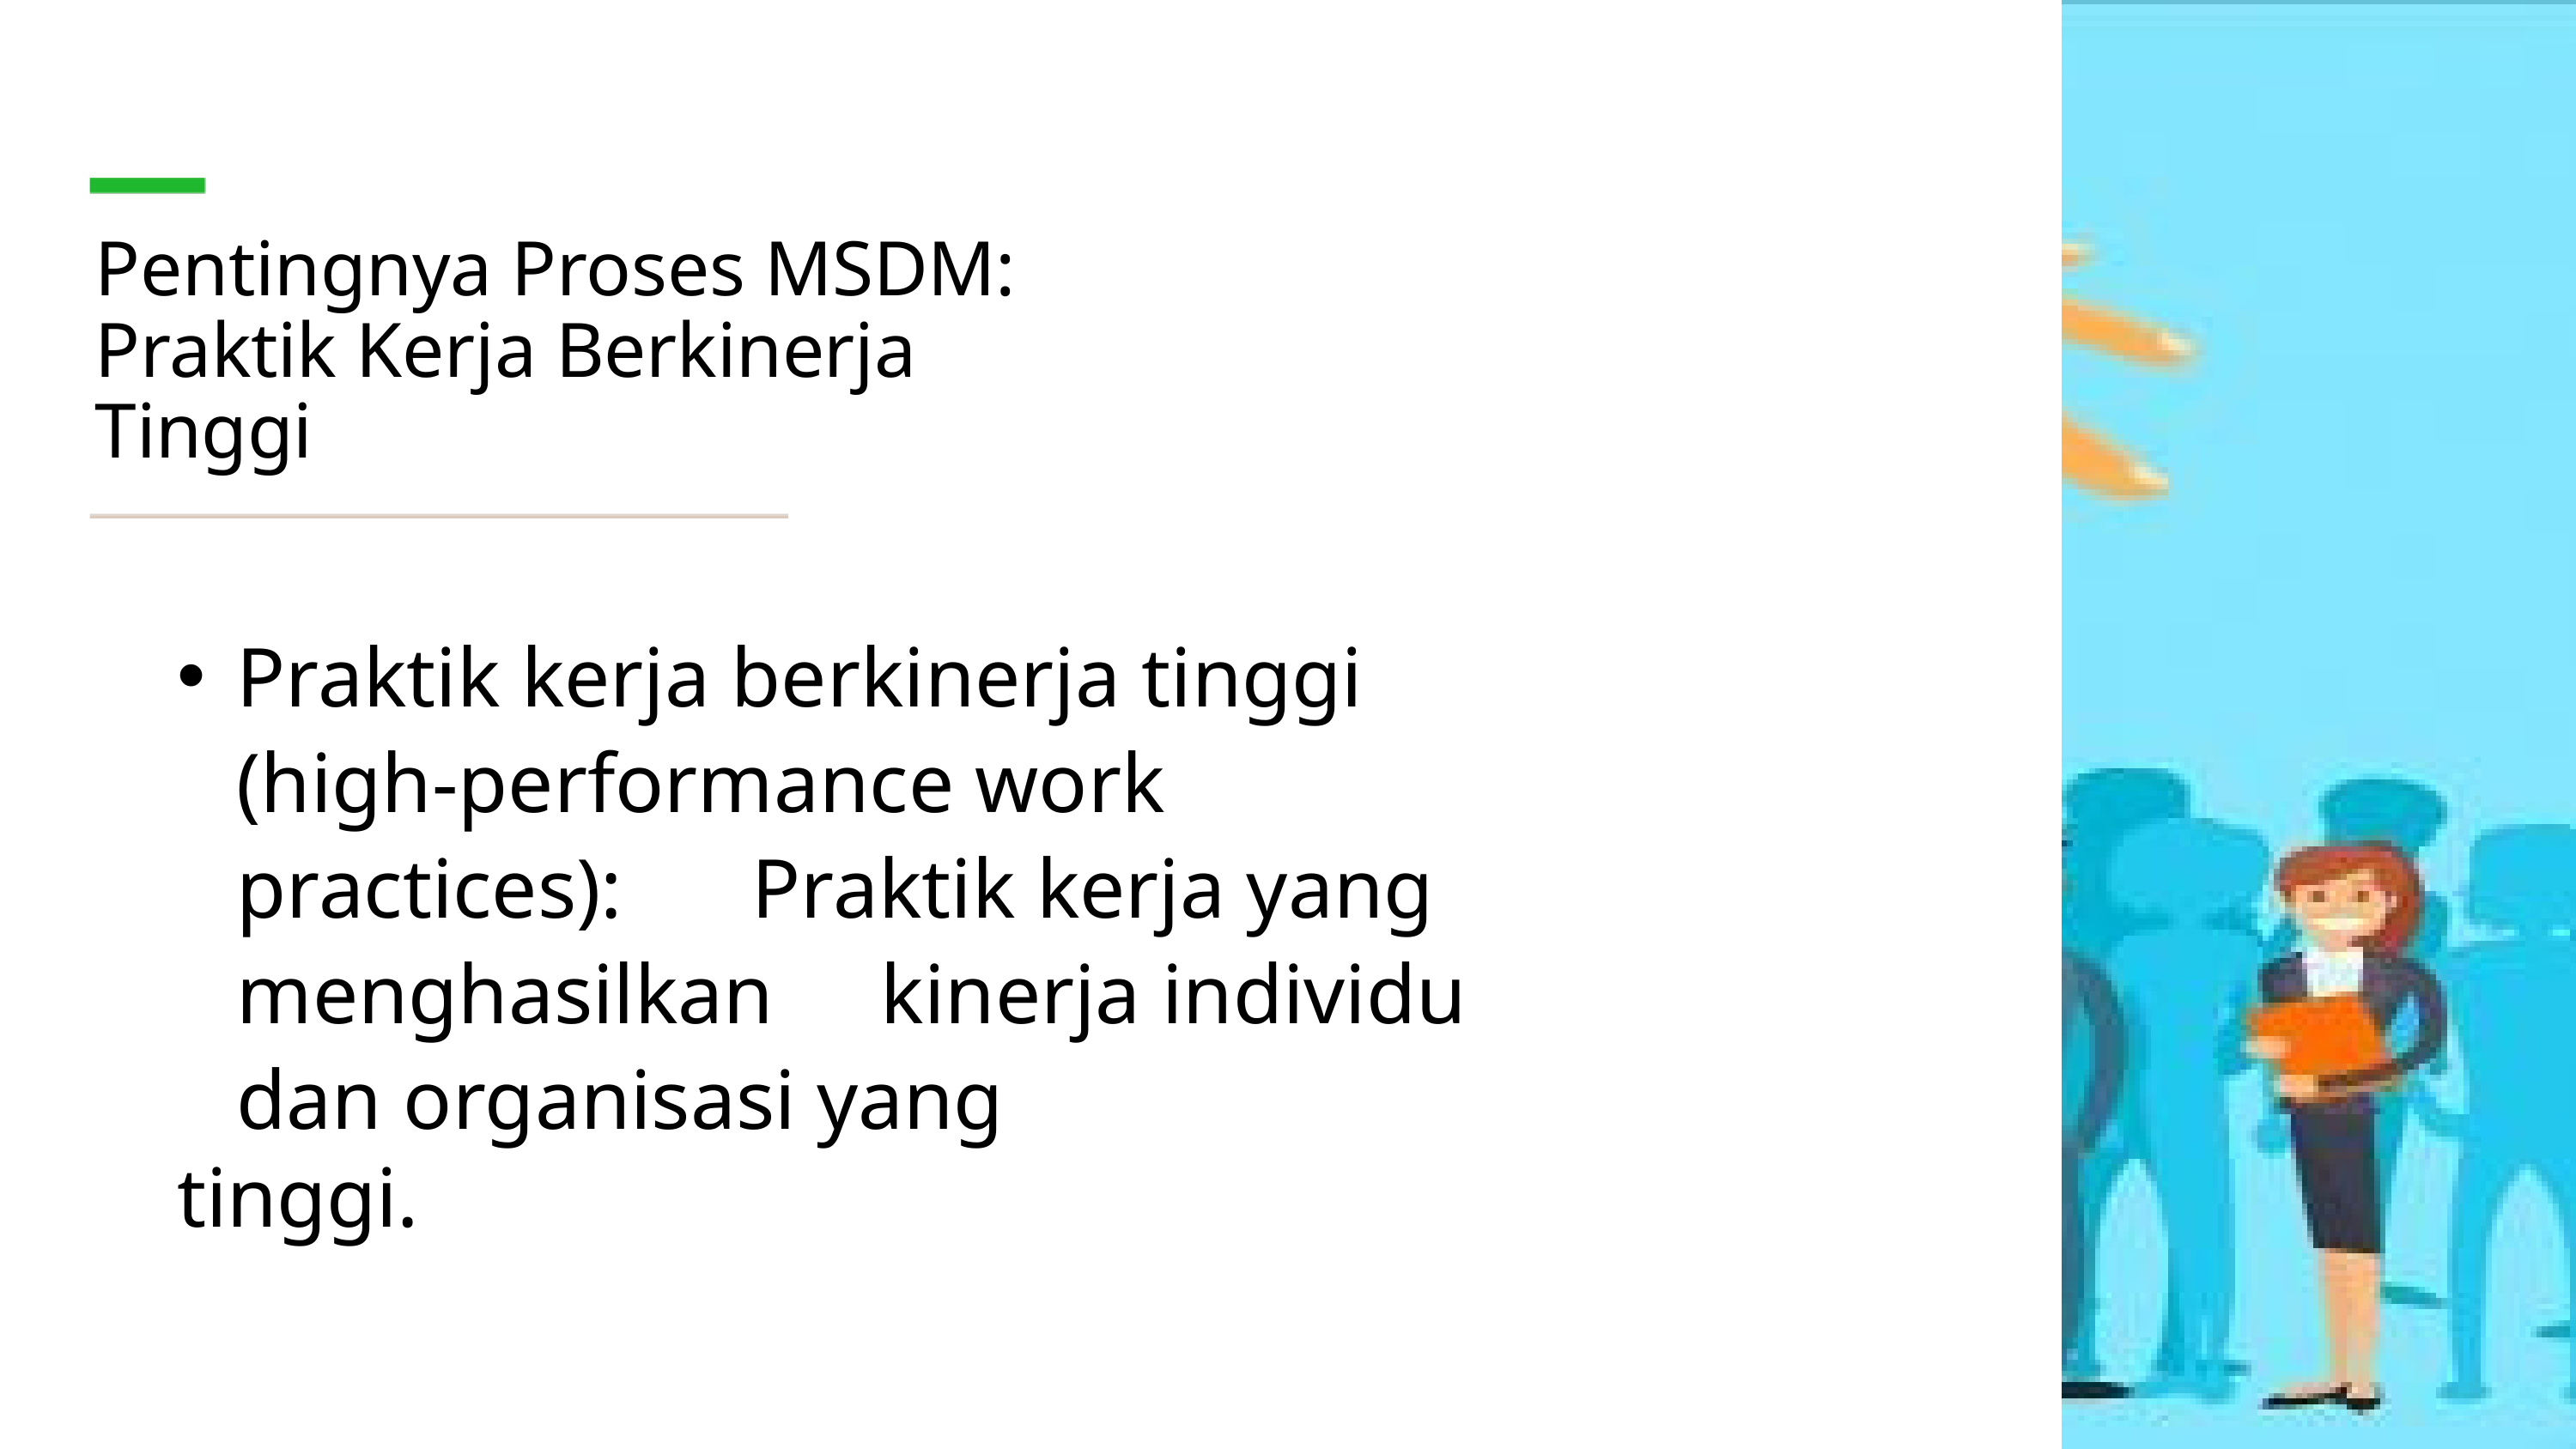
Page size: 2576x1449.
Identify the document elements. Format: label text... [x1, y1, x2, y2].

text_box [0, 0, 2062, 1449]
text_box [89, 178, 789, 518]
text_box Praktik kerja berkinerja tinggi (high-performance work practices): Praktik kerja yang menghasilkan kinerja individu dan organisasi yang tinggi. [118, 617, 1512, 1244]
text_box [2062, 0, 2576, 1449]
text_box Pentingnya Proses MSDM: Praktik Kerja Berkinerja Tinggi [789, 229, 1058, 473]
